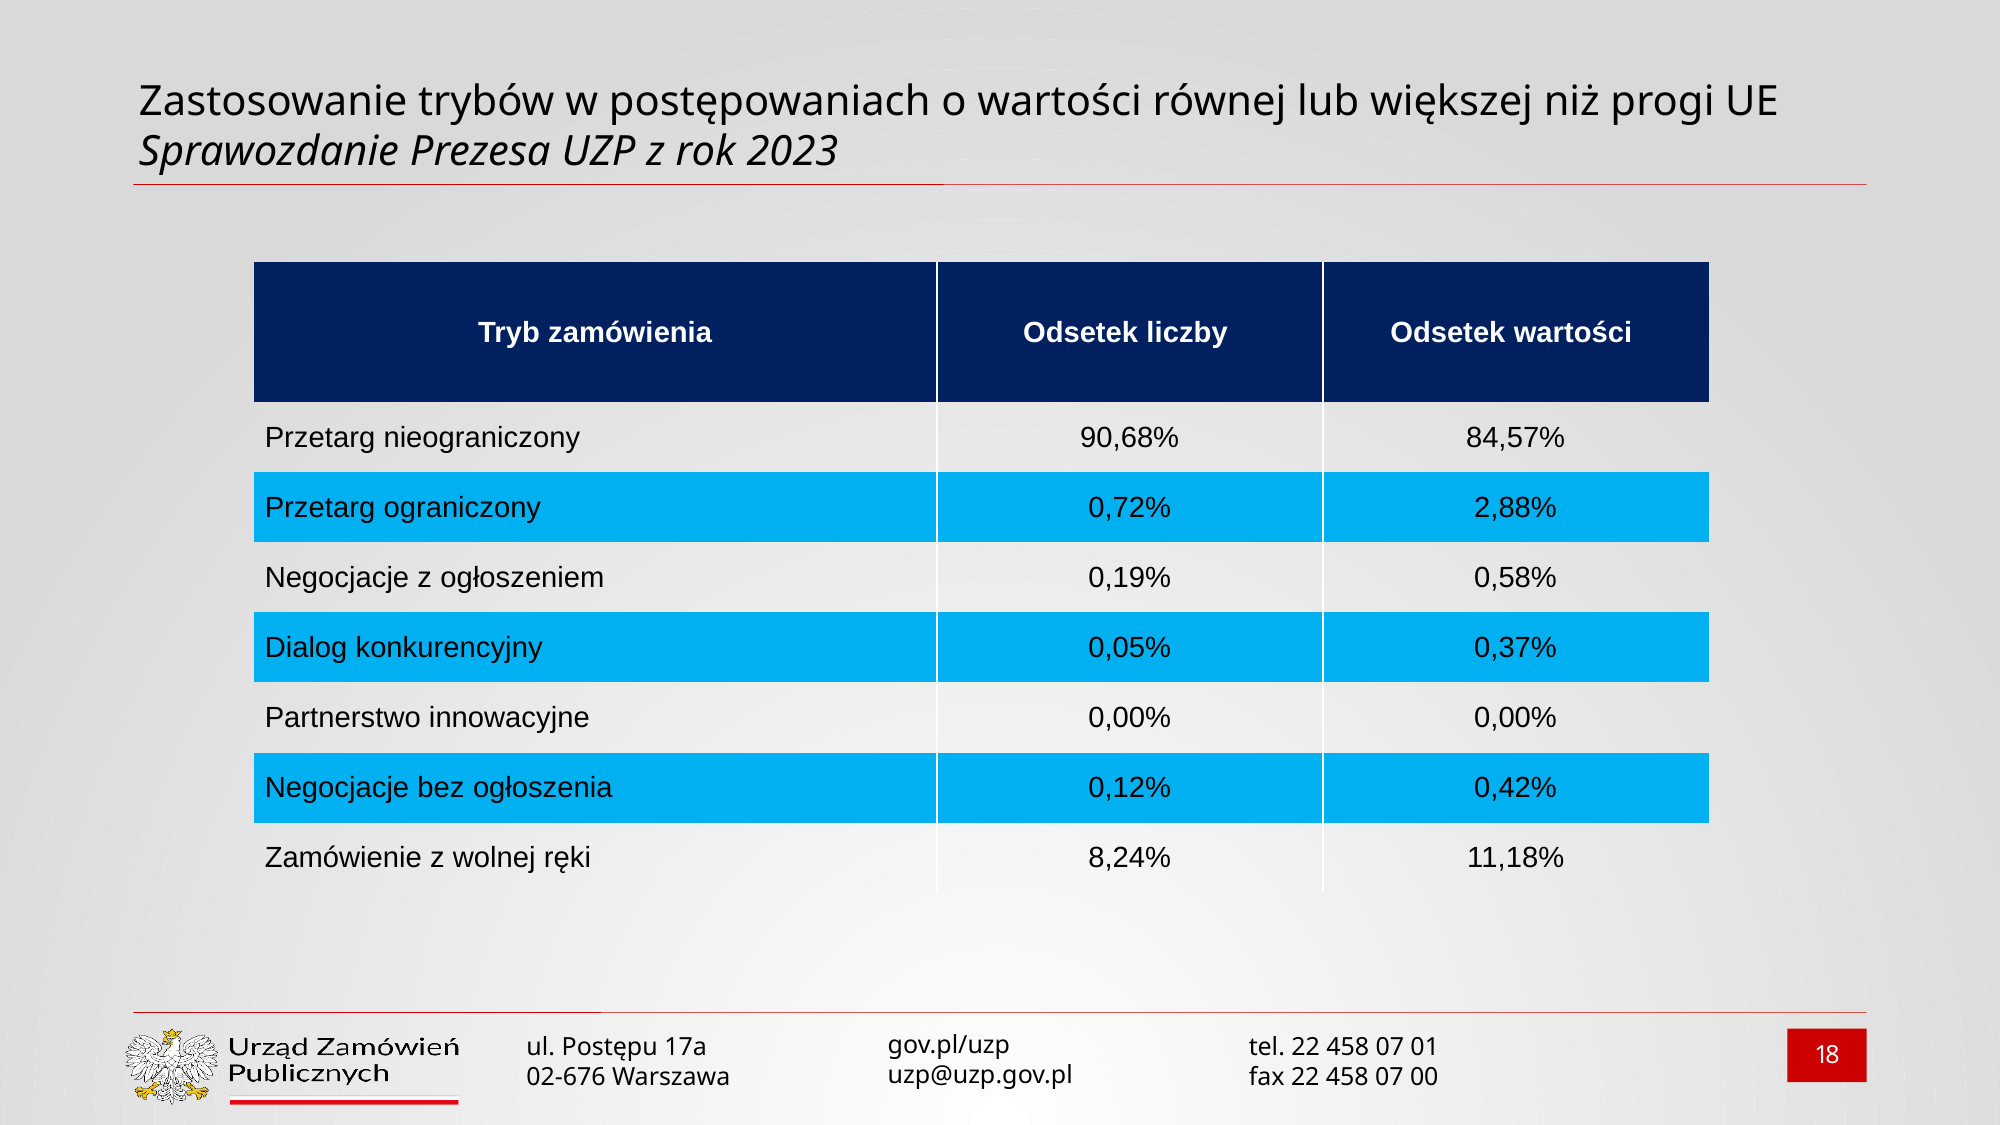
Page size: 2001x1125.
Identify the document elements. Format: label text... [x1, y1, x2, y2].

table_header Odsetek liczby [938, 262, 1322, 402]
picture [102, 1011, 481, 1122]
table_cell 0,05% [938, 612, 1322, 682]
table_cell 90,68% [938, 402, 1322, 472]
table_cell Dialog konkurencyjny [254, 612, 936, 682]
table_cell Negocjacje z ogłoszeniem [254, 542, 936, 612]
table_cell 0,19% [938, 542, 1322, 612]
table_cell Partnerstwo innowacyjne [254, 682, 936, 753]
table_cell 11,18% [1324, 823, 1709, 893]
table_cell Negocjacje bez ogłoszenia [254, 753, 936, 823]
table_header Tryb zamówienia [254, 262, 936, 402]
table_cell 0,00% [938, 682, 1322, 753]
table_cell 0,37% [1324, 612, 1709, 682]
table_cell 8,24% [938, 823, 1322, 893]
table_header Odsetek wartości [1324, 262, 1709, 402]
table_cell Przetarg nieograniczony [254, 402, 936, 472]
table_cell 0,12% [938, 753, 1322, 823]
table_cell 0,00% [1324, 682, 1709, 753]
title Zastosowanie trybów w postępowaniach o wartości równej lub większej niż progi UE Sprawozdanie Prezesa UZP z rok 2023 [123, 18, 1875, 182]
table_cell 84,57% [1324, 402, 1709, 472]
table_cell Zamówienie z wolnej ręki [254, 823, 936, 893]
table_cell 2,88% [1324, 472, 1709, 542]
table_cell 0,72% [938, 472, 1322, 542]
table_cell 0,58% [1324, 542, 1709, 612]
table_cell Przetarg ograniczony [254, 472, 936, 542]
table_cell 0,42% [1324, 753, 1709, 823]
